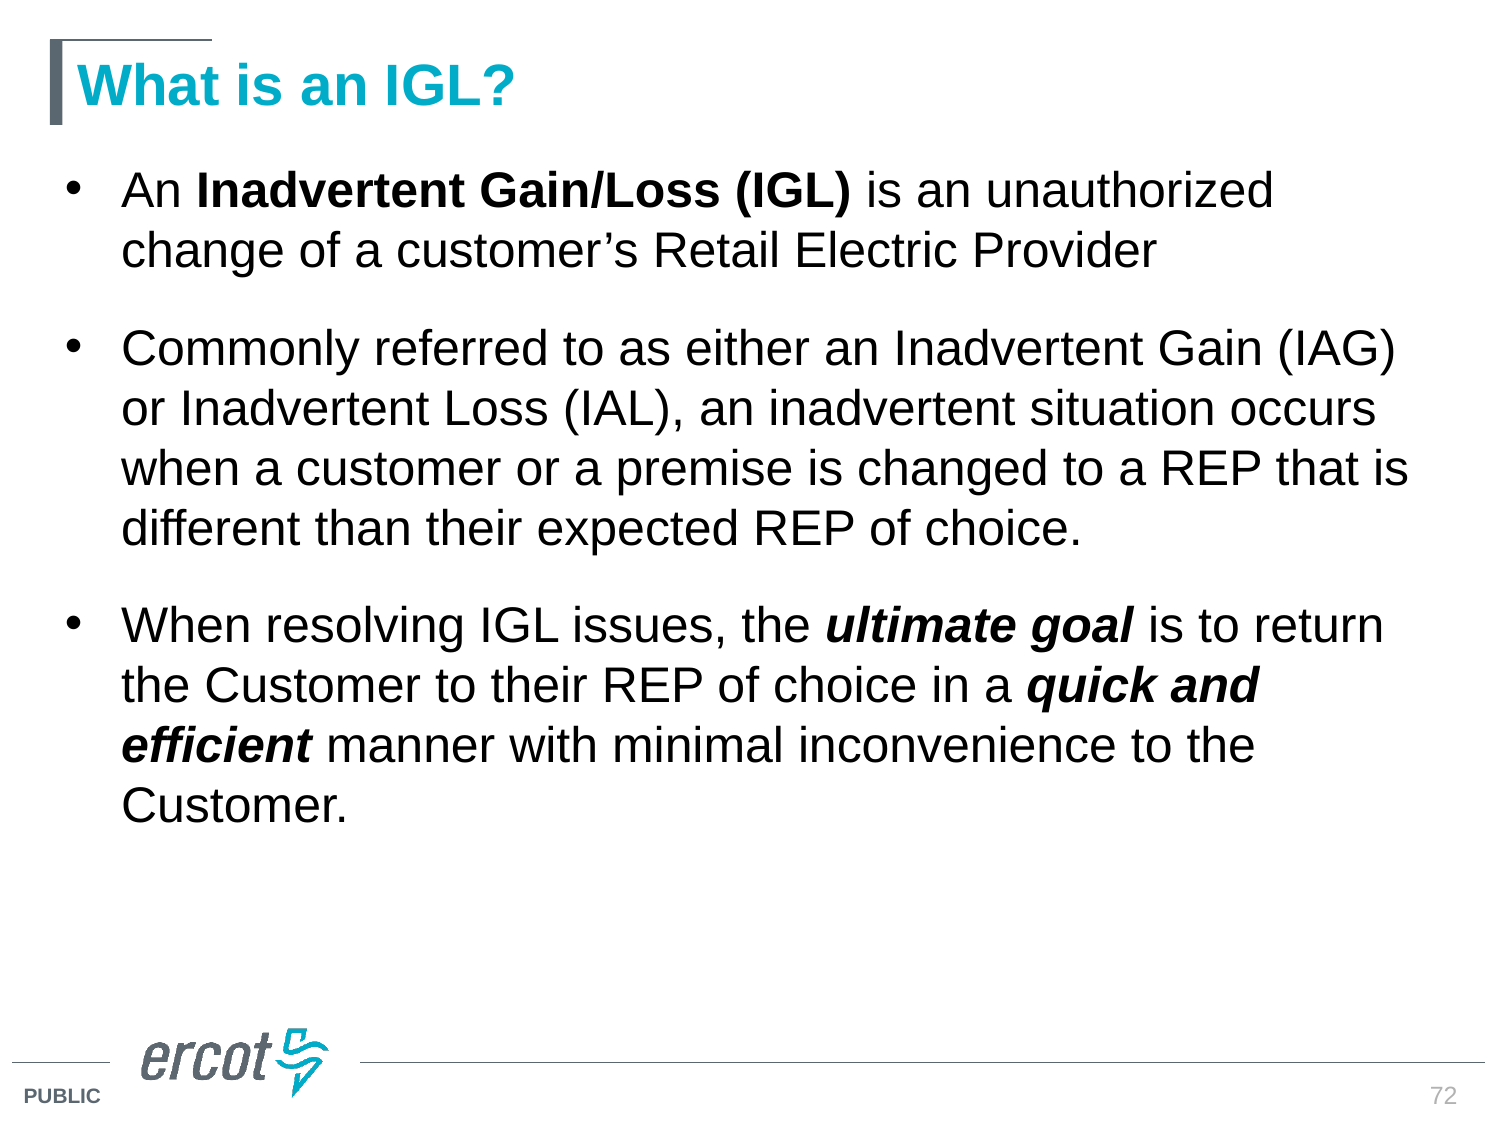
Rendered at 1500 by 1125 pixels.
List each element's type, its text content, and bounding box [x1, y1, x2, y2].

slide_number 72 [1400, 1076, 1488, 1113]
picture [137, 1024, 332, 1100]
title What is an IGL? [62, 39, 1450, 125]
list An Inadvertent Gain/Loss (IGL) is an unauthorized change of a customer’s Retail Electric Provider Commonly referred to as either an Inadvertent Gain (IAG) or Inadvertent Loss (IAL), an inadvertent situation occurs when a customer or a premise is changed to a REP that is different than their expected REP of choice. When resolving IGL issues, the ultimate goal is to return the Customer to their REP of choice in a quick and efficient manner with minimal inconvenience to the Customer. [50, 149, 1450, 950]
